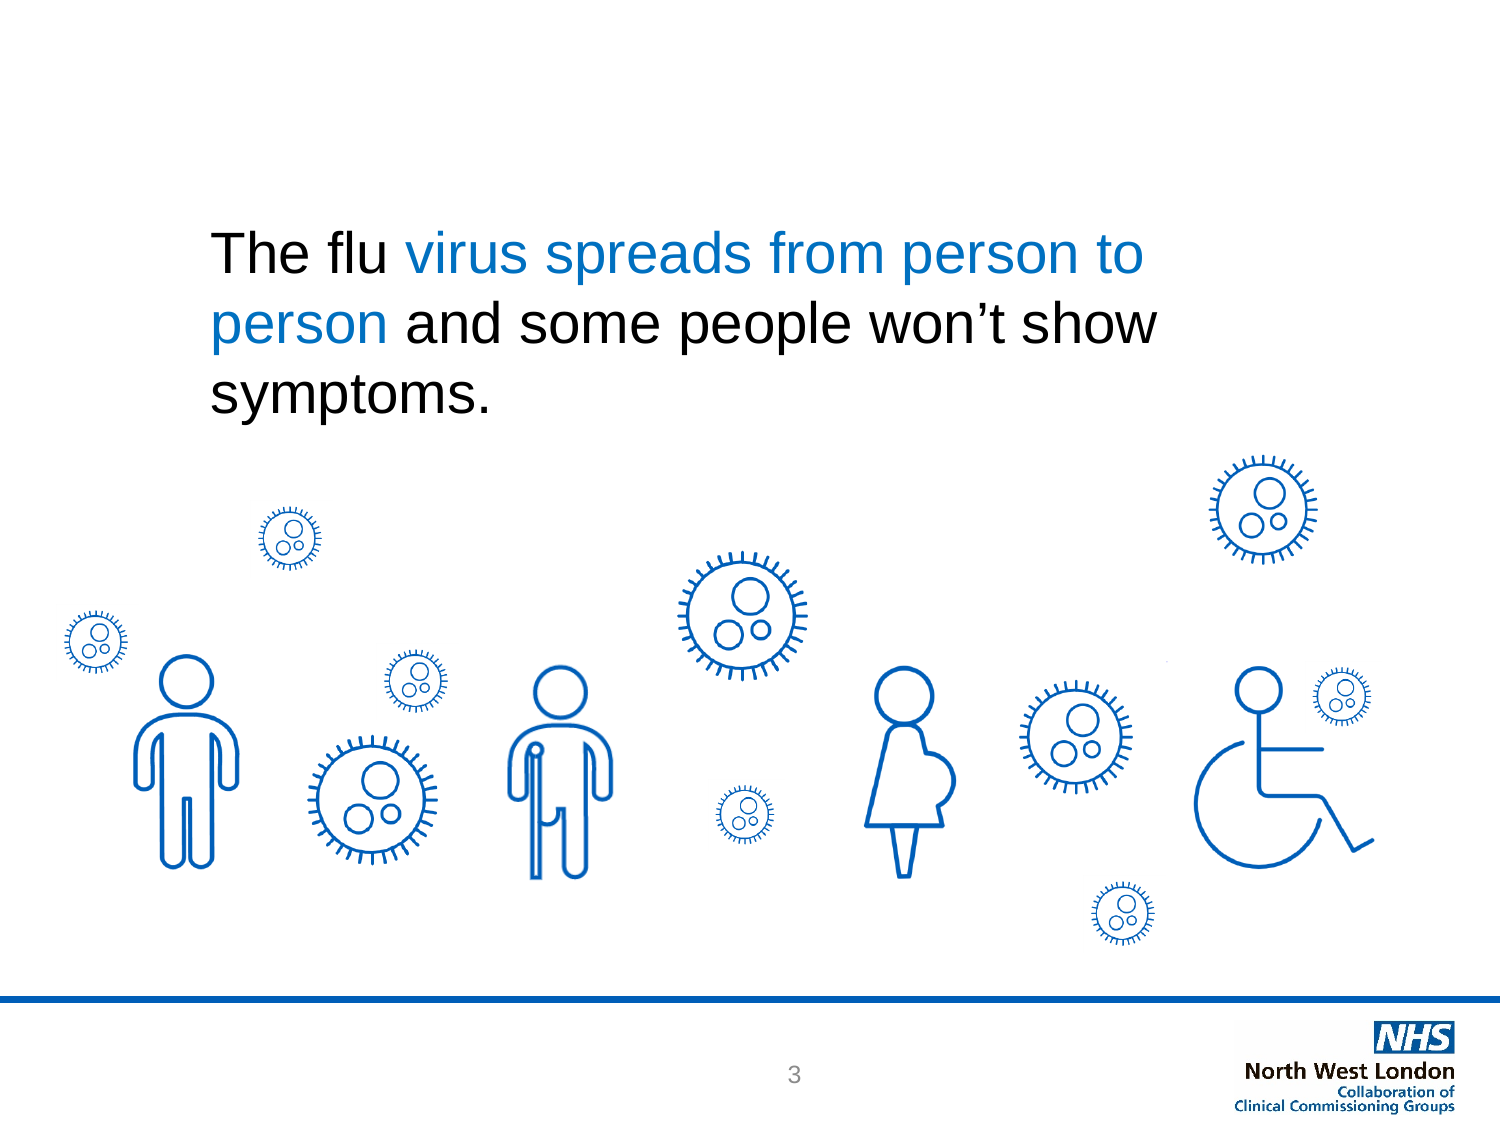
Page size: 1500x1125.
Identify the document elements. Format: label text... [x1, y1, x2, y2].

picture [291, 538, 998, 896]
picture [1005, 651, 1412, 872]
picture [1234, 1020, 1455, 1115]
picture [1082, 875, 1166, 953]
picture [708, 779, 785, 852]
slide_number 3 [750, 1044, 817, 1104]
picture [1195, 444, 1338, 578]
picture [376, 642, 459, 720]
picture [55, 604, 277, 882]
picture [250, 500, 333, 578]
text_box The flu virus spreads from person to person and some people won’t show symptoms. [195, 208, 1314, 362]
